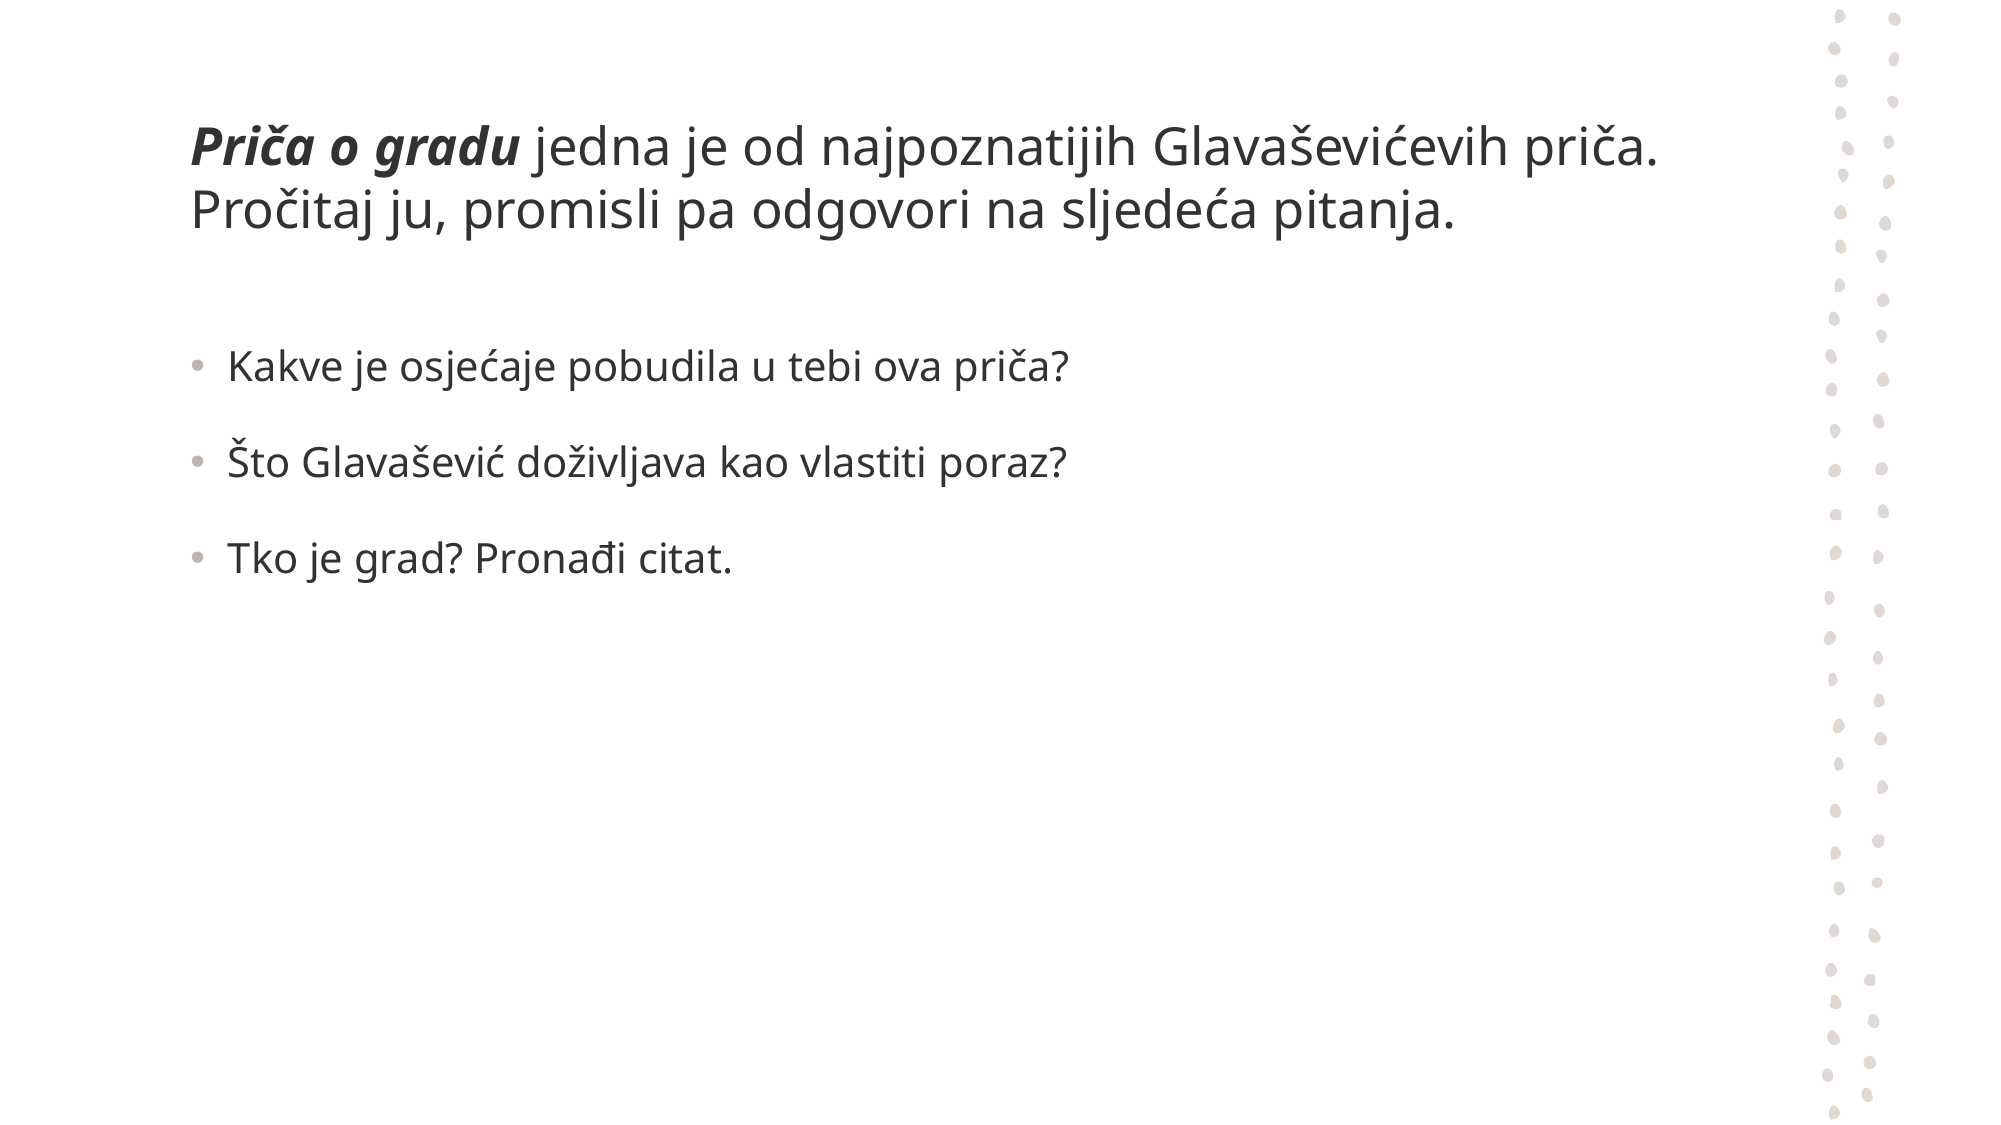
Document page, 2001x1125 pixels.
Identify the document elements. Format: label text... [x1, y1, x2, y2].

title Priča o gradu jedna je od najpoznatijih Glavaševićevih priča. Pročitaj ju, promisli pa odgovori na sljedeća pitanja. [175, 82, 1756, 270]
list Kakve je osjećaje pobudila u tebi ova priča? Što Glavašević doživljava kao vlastiti poraz? Tko je grad? Pronađi citat. [175, 307, 1756, 1022]
